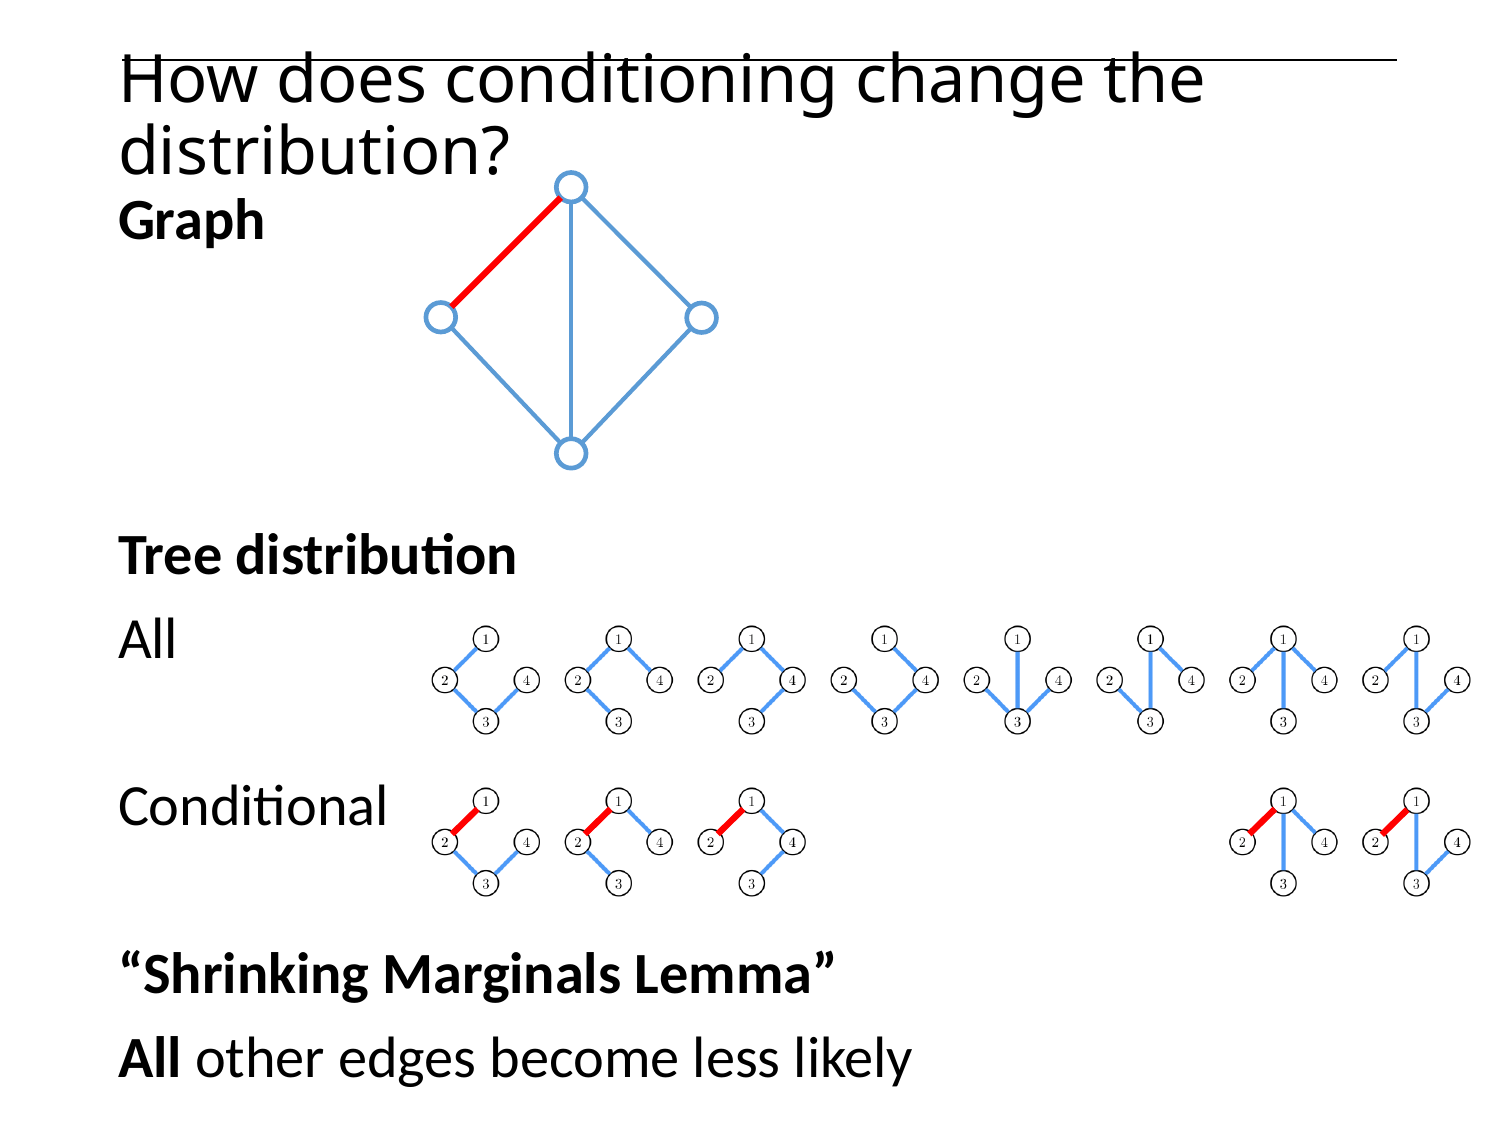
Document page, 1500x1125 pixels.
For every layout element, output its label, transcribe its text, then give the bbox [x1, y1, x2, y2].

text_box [1249, 808, 1275, 835]
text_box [451, 327, 561, 444]
text_box [555, 437, 588, 470]
list Graph Tree distribution All Conditional “Shrinking Marginals Lemma” All other edges become less likely [103, 181, 1397, 1125]
text_box [555, 171, 588, 203]
text_box [424, 301, 457, 334]
title How does conditioning change the distribution? [103, 8, 1500, 226]
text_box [717, 808, 744, 835]
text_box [451, 197, 561, 307]
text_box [1381, 809, 1408, 835]
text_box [581, 328, 692, 443]
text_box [584, 808, 611, 835]
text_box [451, 808, 478, 835]
picture [420, 611, 1500, 939]
text_box [685, 301, 718, 334]
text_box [581, 197, 692, 308]
